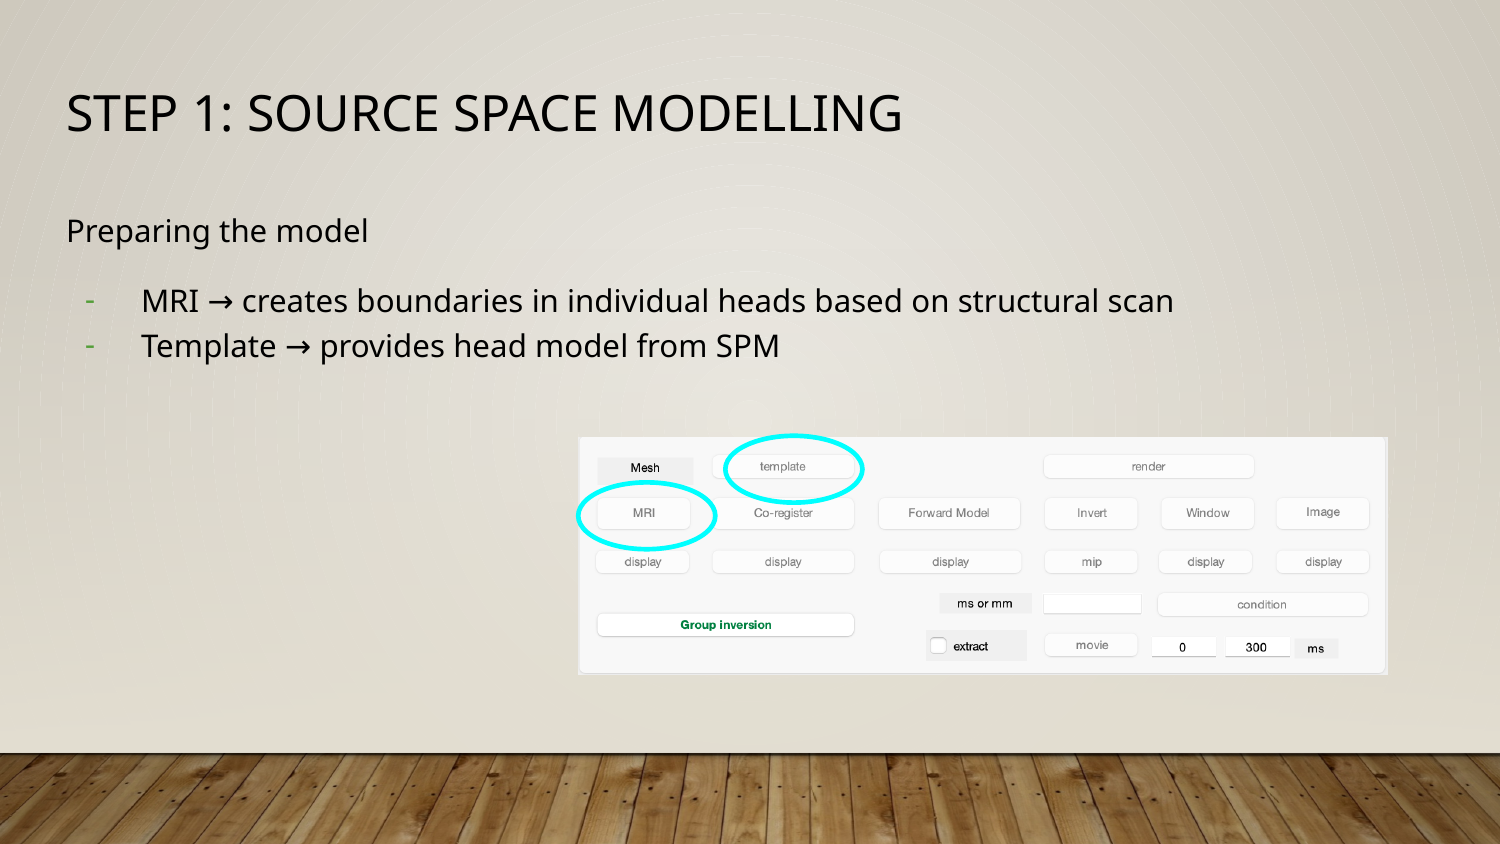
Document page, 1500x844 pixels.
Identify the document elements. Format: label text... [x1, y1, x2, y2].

picture [578, 437, 1388, 676]
title Step 1: Source space modelling [51, 72, 1449, 167]
picture [0, 753, 1500, 844]
list Preparing the model MRI → creates boundaries in individual heads based on structural scan Template → provides head model from SPM [51, 189, 1449, 750]
